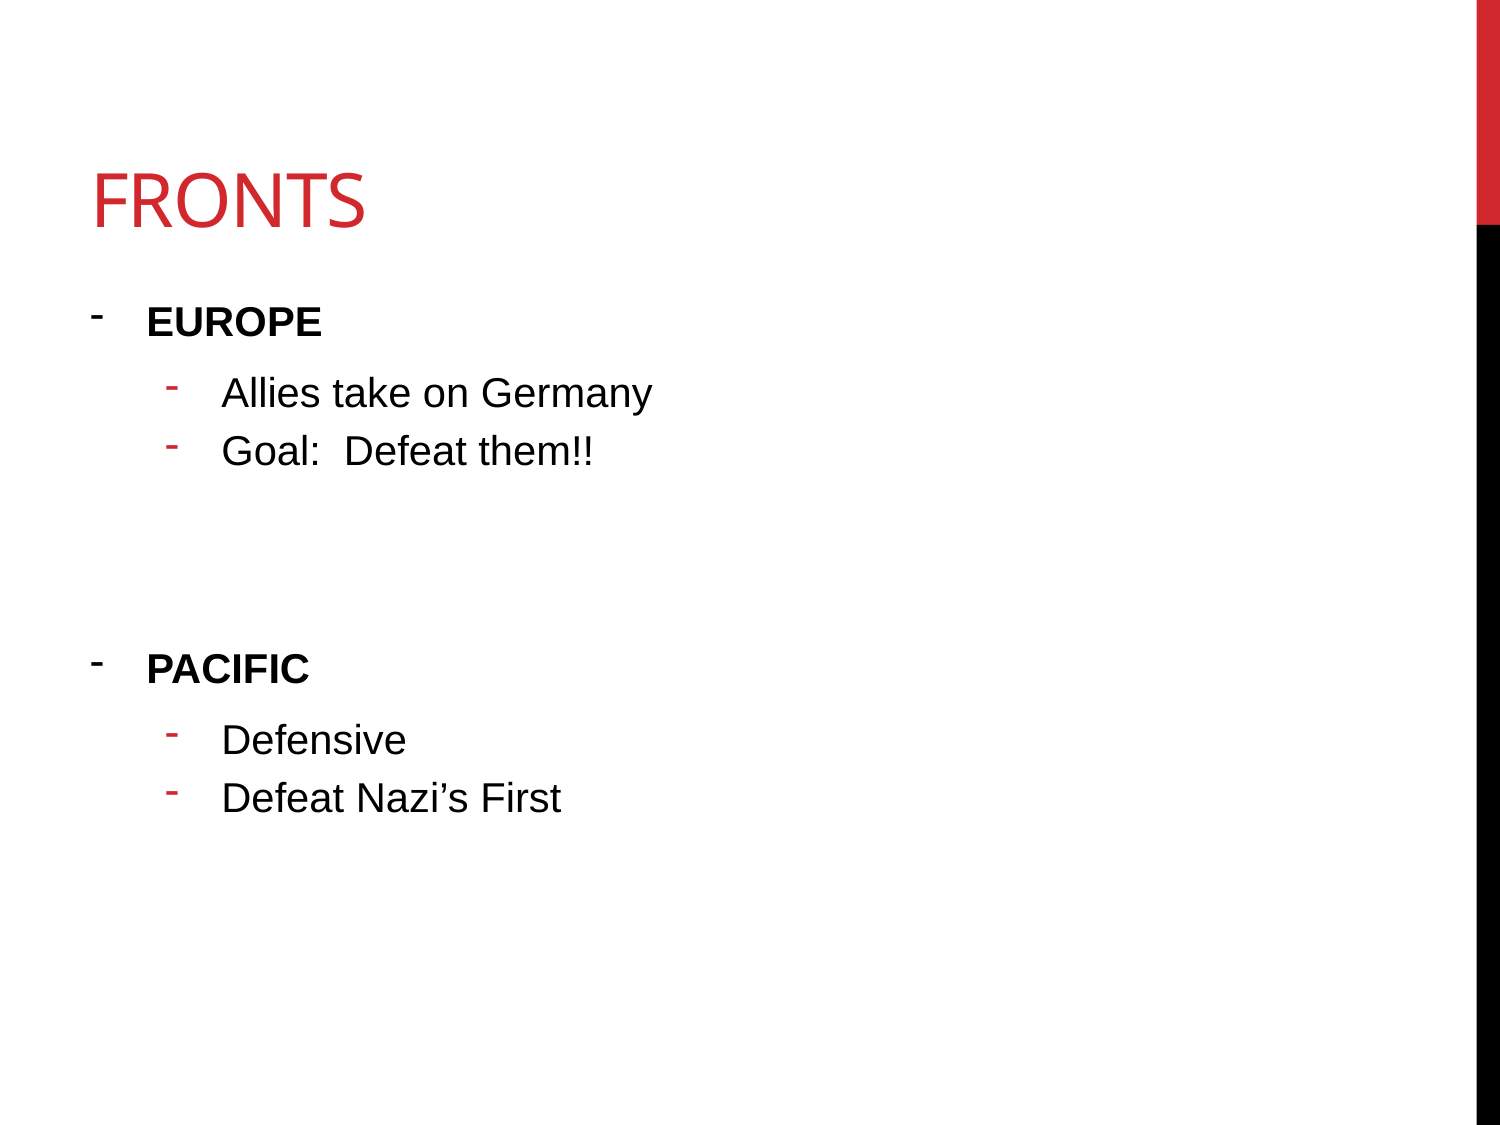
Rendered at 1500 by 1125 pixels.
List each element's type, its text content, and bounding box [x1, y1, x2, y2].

list EUROPE Allies take on Germany Goal: Defeat them!! PACIFIC Defensive Defeat Nazi’s First [75, 287, 1325, 1005]
title Fronts [75, 25, 1025, 250]
